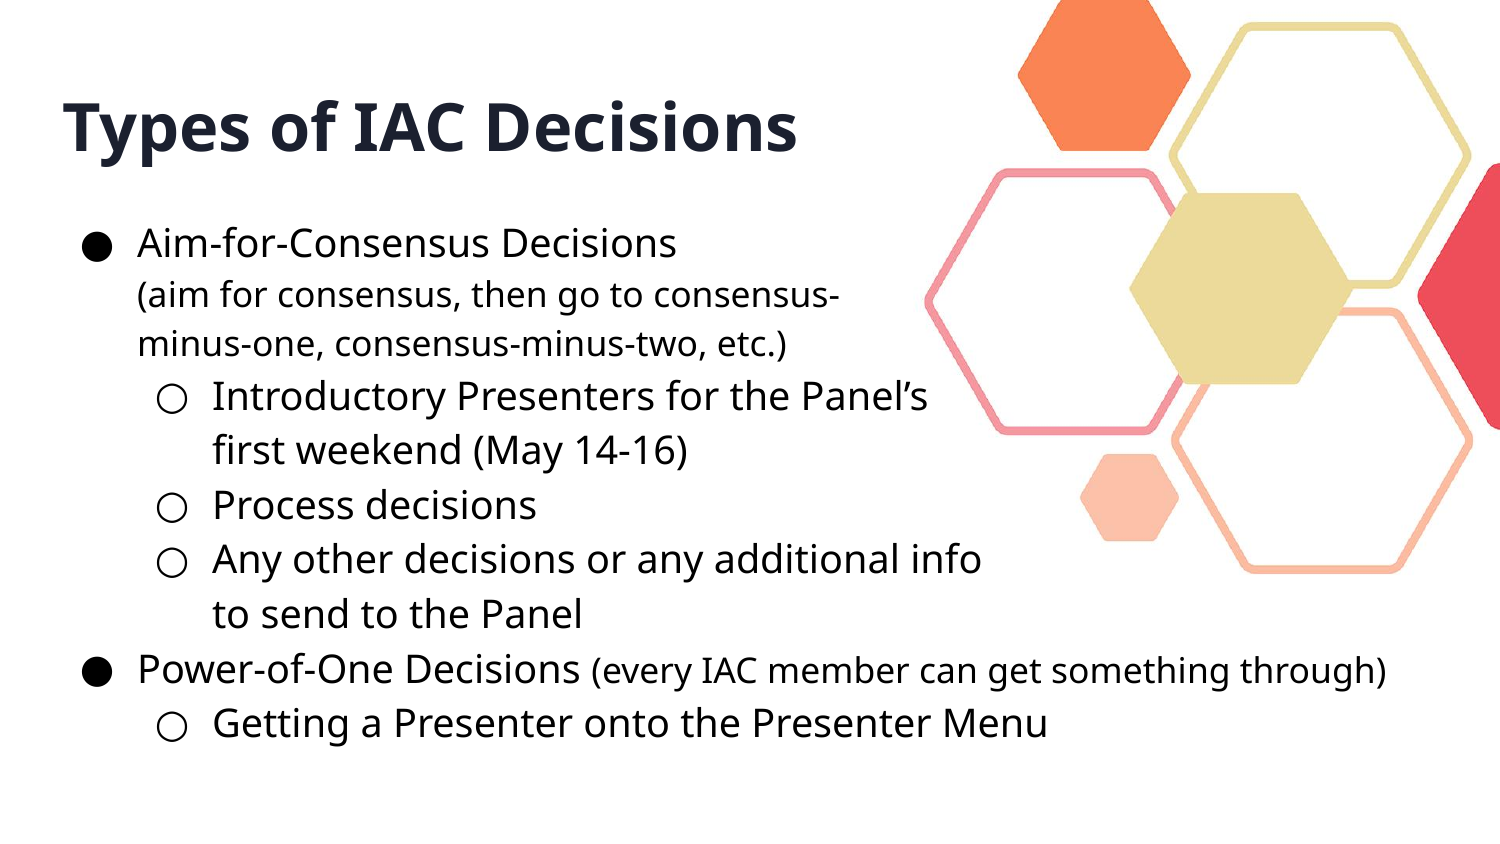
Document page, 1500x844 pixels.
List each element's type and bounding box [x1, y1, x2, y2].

picture [0, 0, 1500, 844]
text_box [46, 69, 1422, 760]
